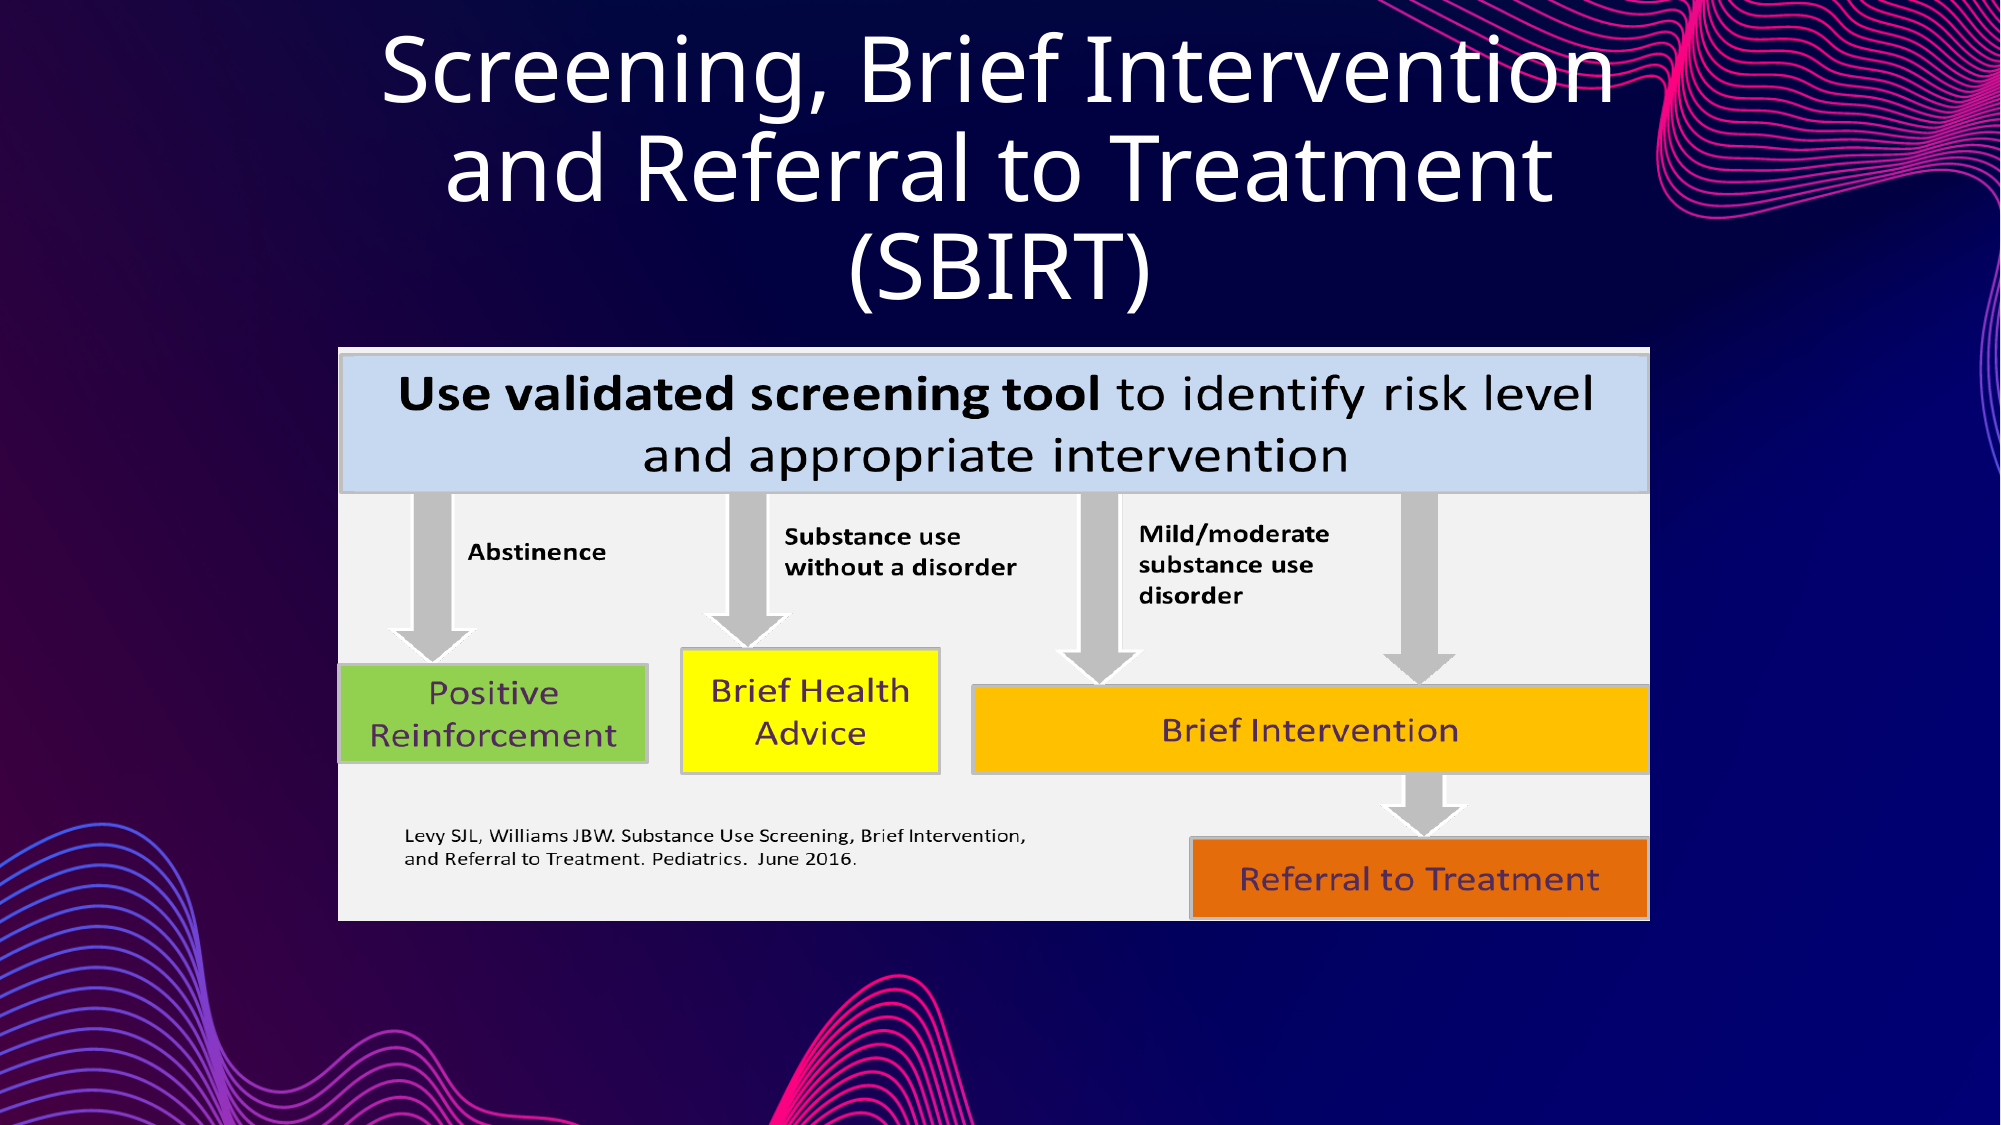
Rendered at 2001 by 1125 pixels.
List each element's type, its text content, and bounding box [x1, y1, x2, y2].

picture [0, 0, 2001, 1125]
title Screening, Brief Intervention and Referral to Treatment (SBIRT) [353, 107, 1647, 235]
